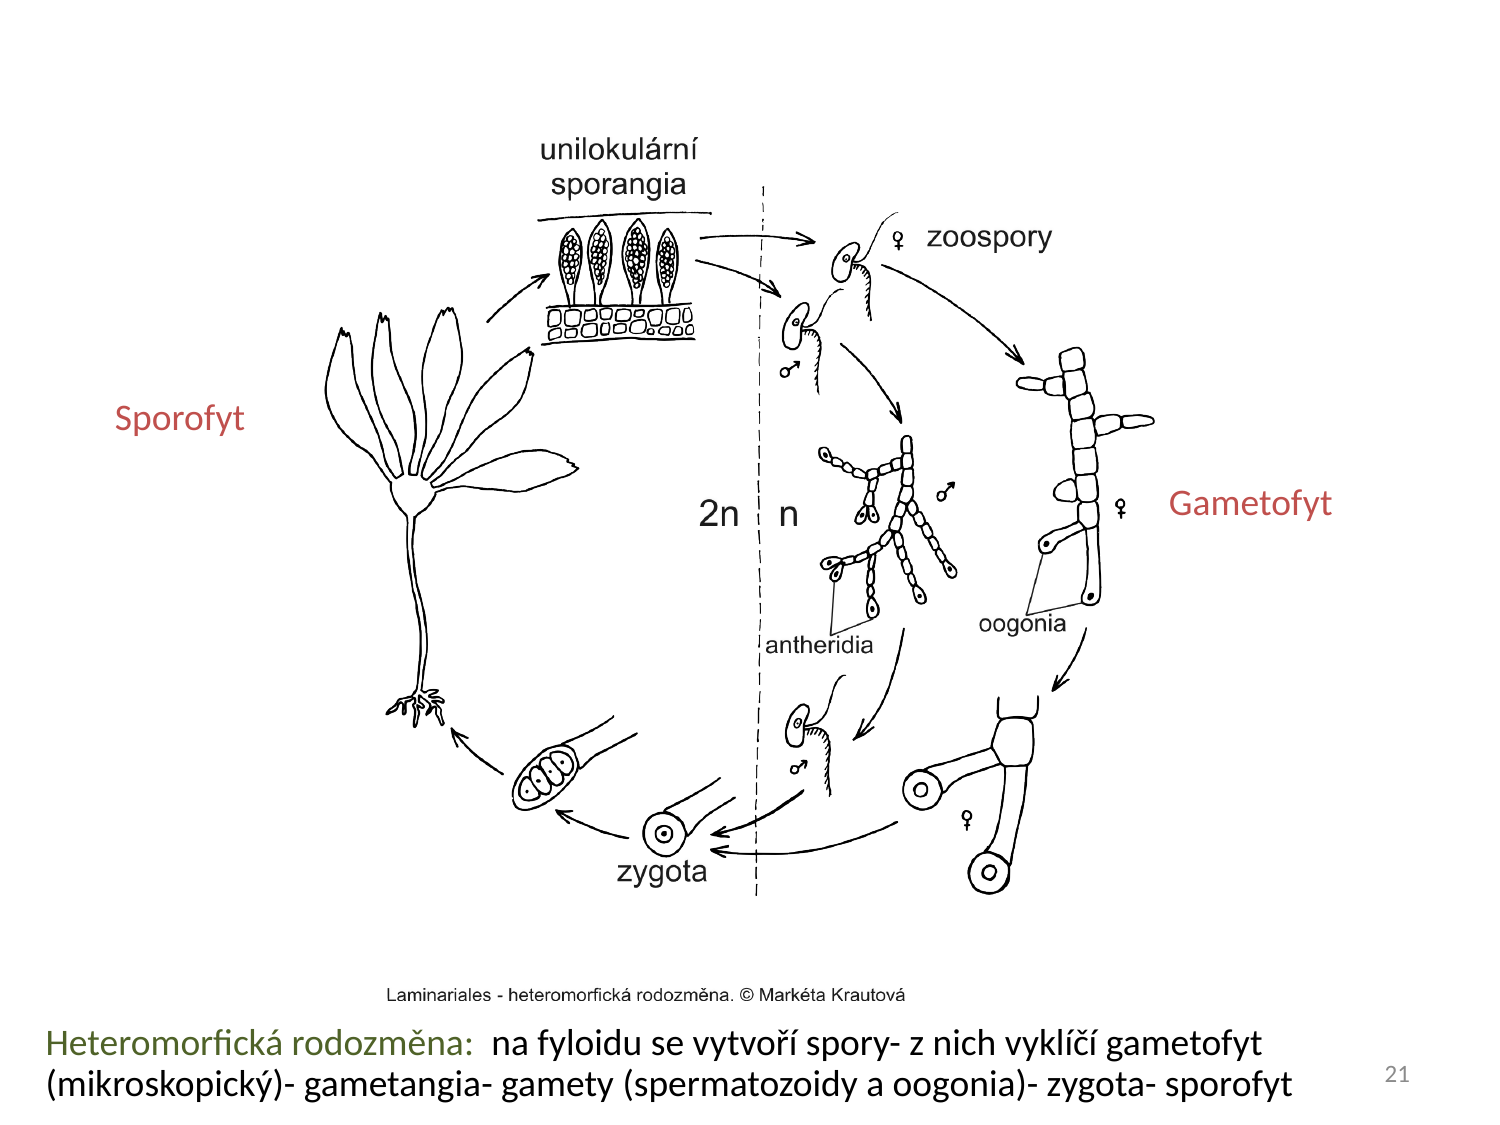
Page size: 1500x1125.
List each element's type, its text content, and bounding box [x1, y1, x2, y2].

picture [324, 136, 1155, 1002]
text_box Sporofyt [100, 385, 319, 445]
text_box Heteromorfická rodozměna: na fyloidu se vytvoří spory- z nich vyklíčí gametofyt (mikroskopický)- gametangia- gamety (spermatozoidy a oogonia)- zygota- sporofyt [30, 1015, 1449, 1112]
text_box Gametofyt [1159, 470, 1379, 531]
